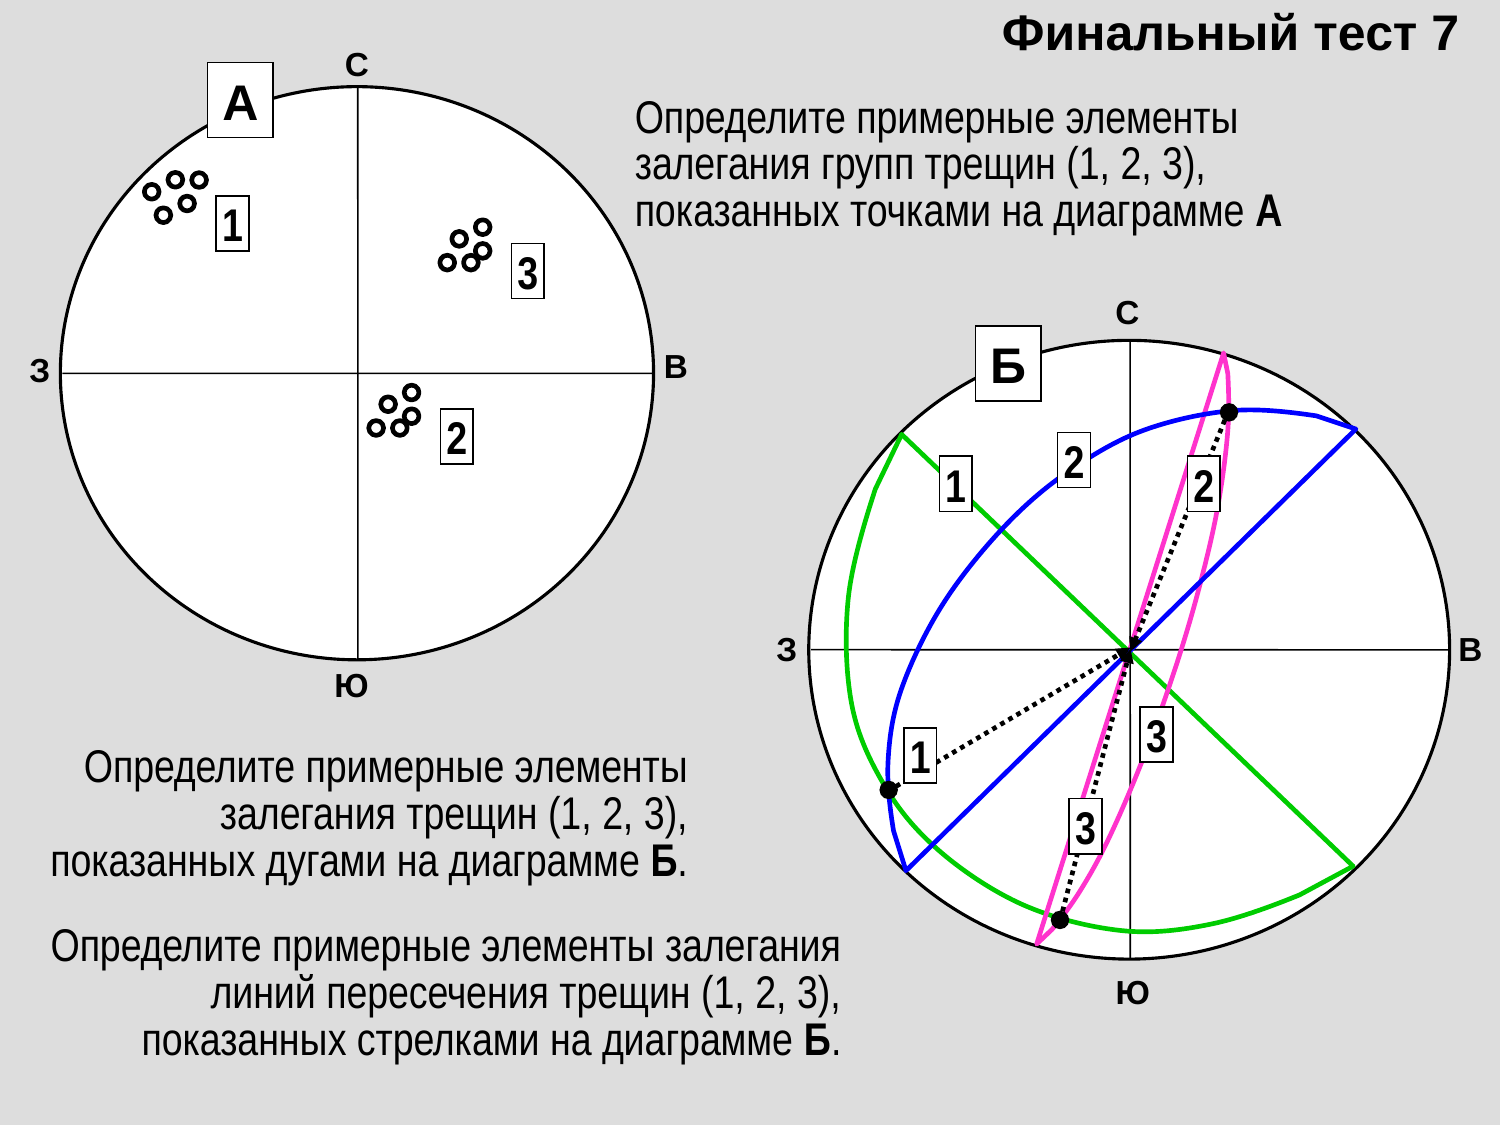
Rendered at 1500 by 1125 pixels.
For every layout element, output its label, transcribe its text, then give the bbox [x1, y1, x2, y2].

text_box Определите примерные элементы залегания групп трещин (1, 2, 3), показанных точками на диаграмме А [689, 88, 1329, 244]
text_box Определите примерные элементы залегания линий пересечения трещин (1, 2, 3), показанных стрелками на диаграмме Б. [17, 916, 857, 1072]
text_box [879, 403, 1239, 930]
text_box Финальный тест 7 [986, 7, 1488, 68]
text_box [719, 290, 1483, 1012]
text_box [938, 432, 1174, 456]
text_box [903, 456, 1221, 856]
text_box Определите примерные элементы залегания трещин (1, 2, 3), показанных дугами на диаграмме Б. [17, 738, 703, 894]
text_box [29, 42, 689, 705]
